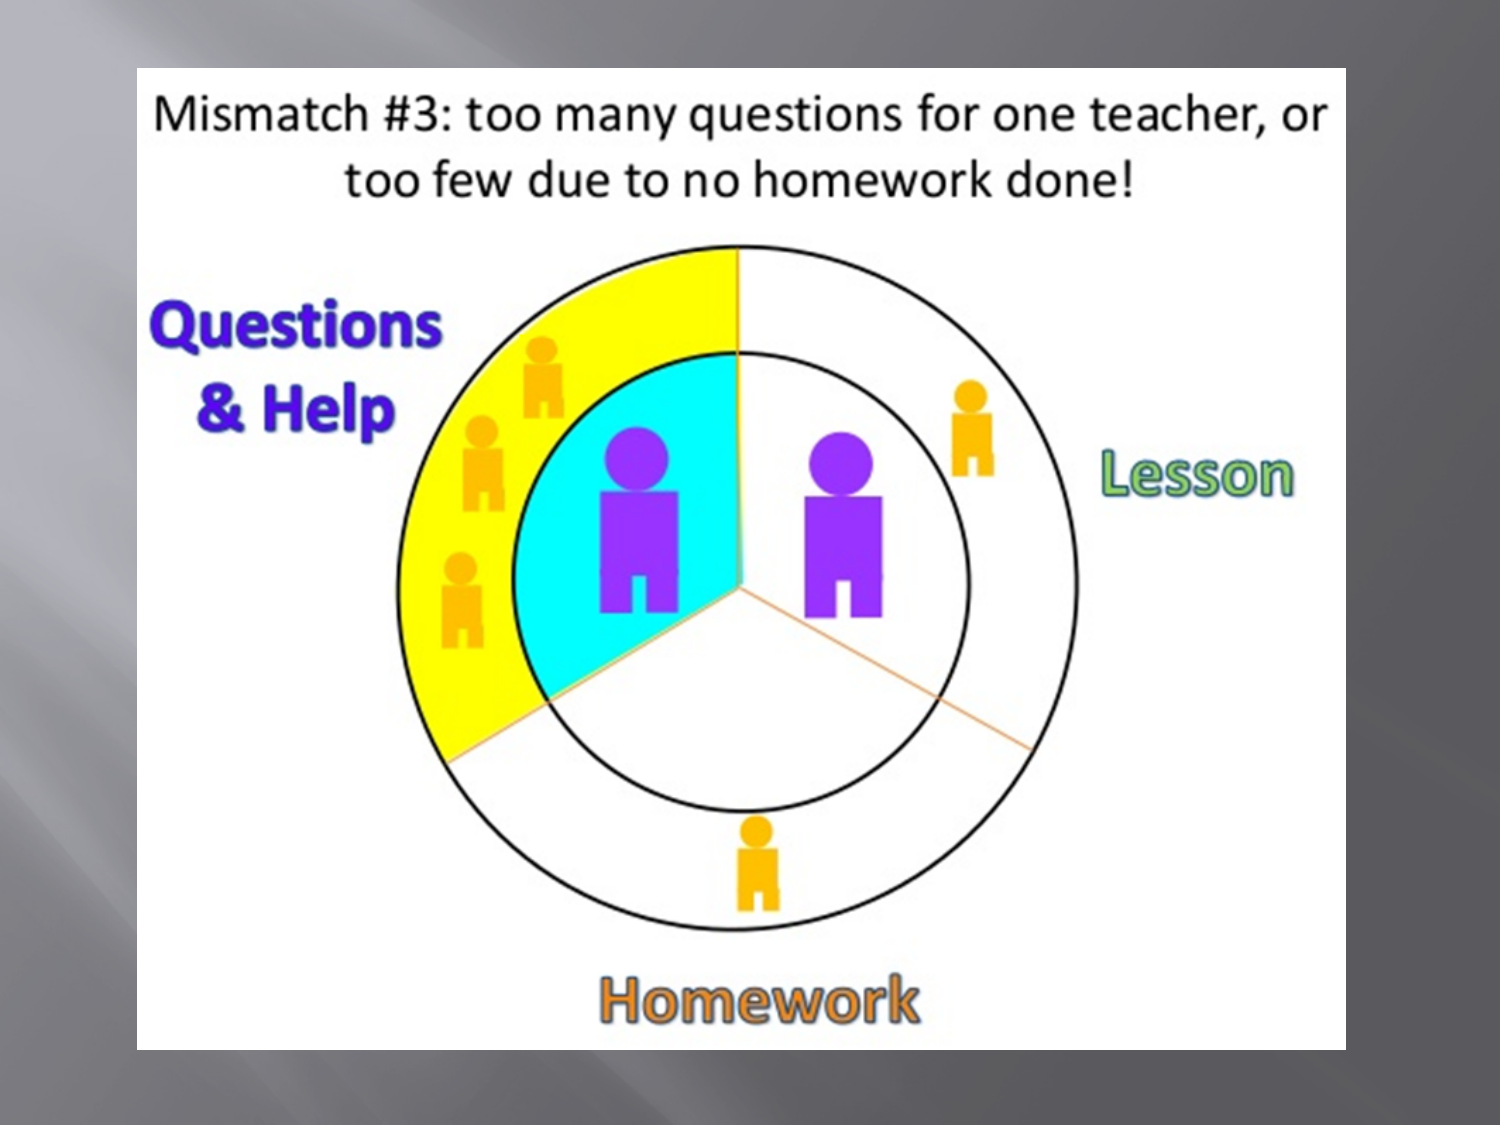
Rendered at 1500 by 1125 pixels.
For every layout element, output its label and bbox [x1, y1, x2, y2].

picture [137, 68, 1346, 1051]
